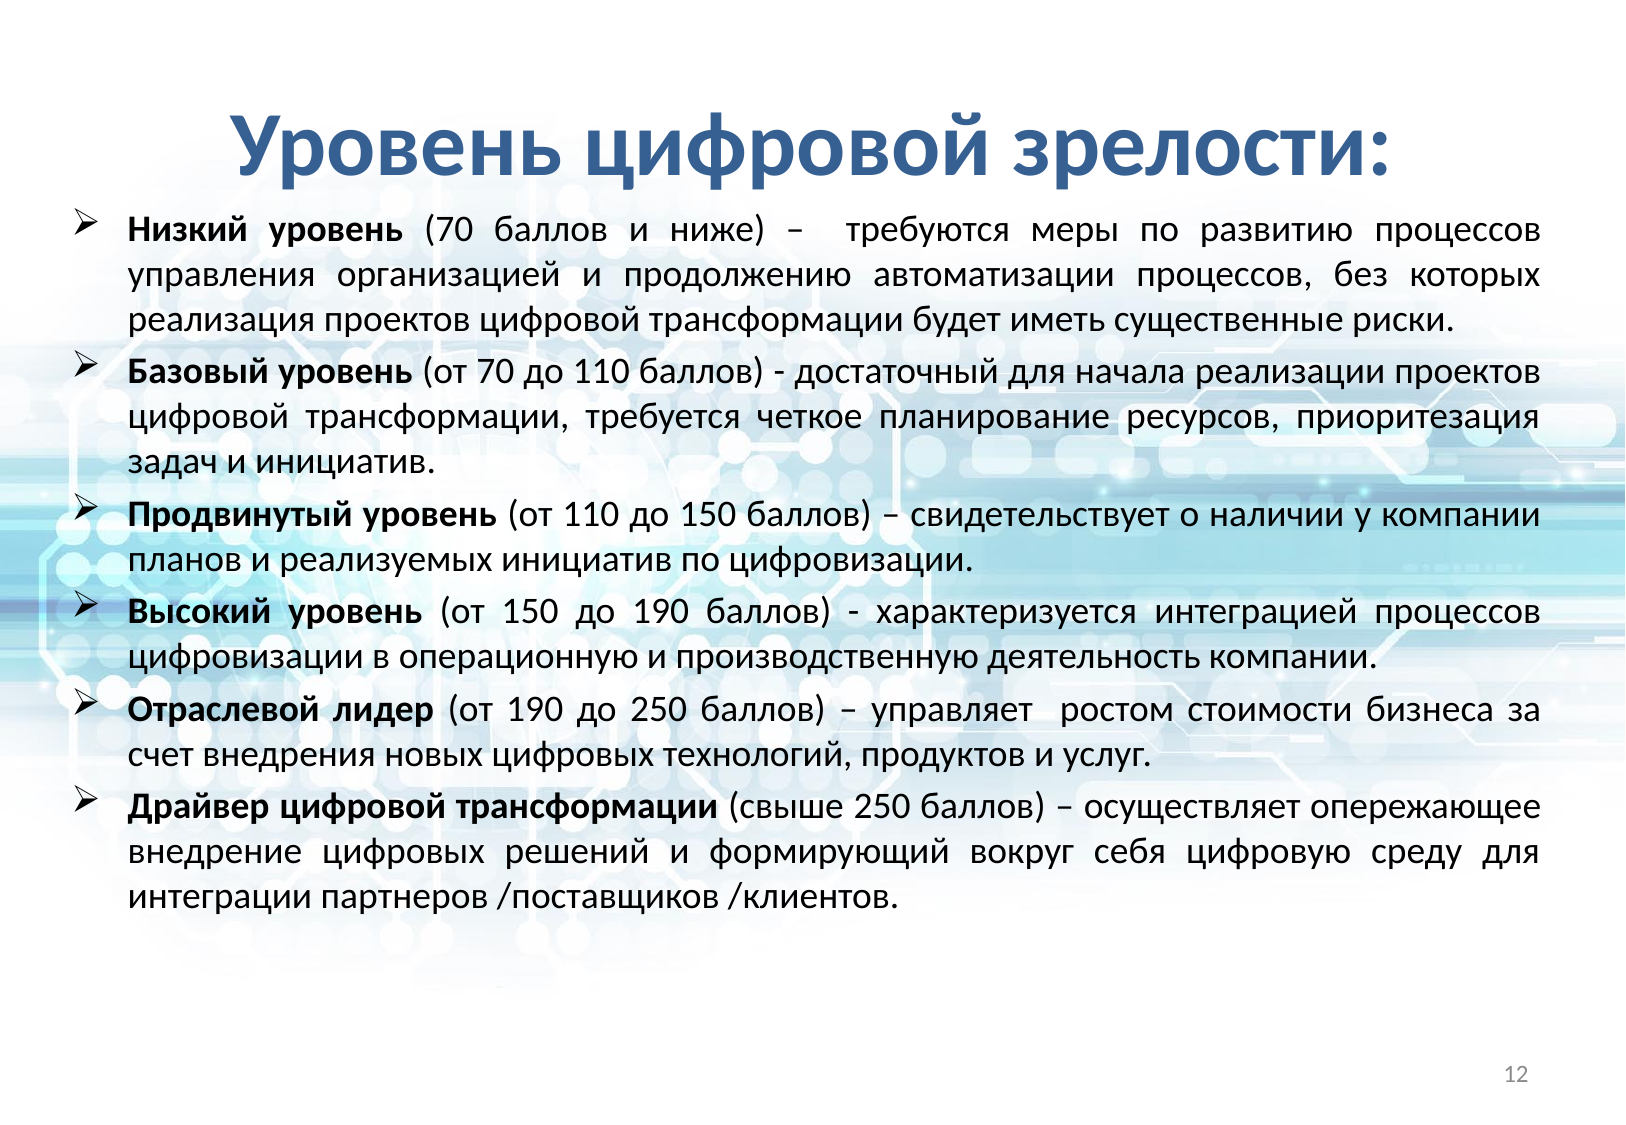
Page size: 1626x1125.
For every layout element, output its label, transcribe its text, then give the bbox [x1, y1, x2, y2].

slide_number 12 [1164, 1068, 1544, 1103]
picture [0, 42, 1625, 1062]
